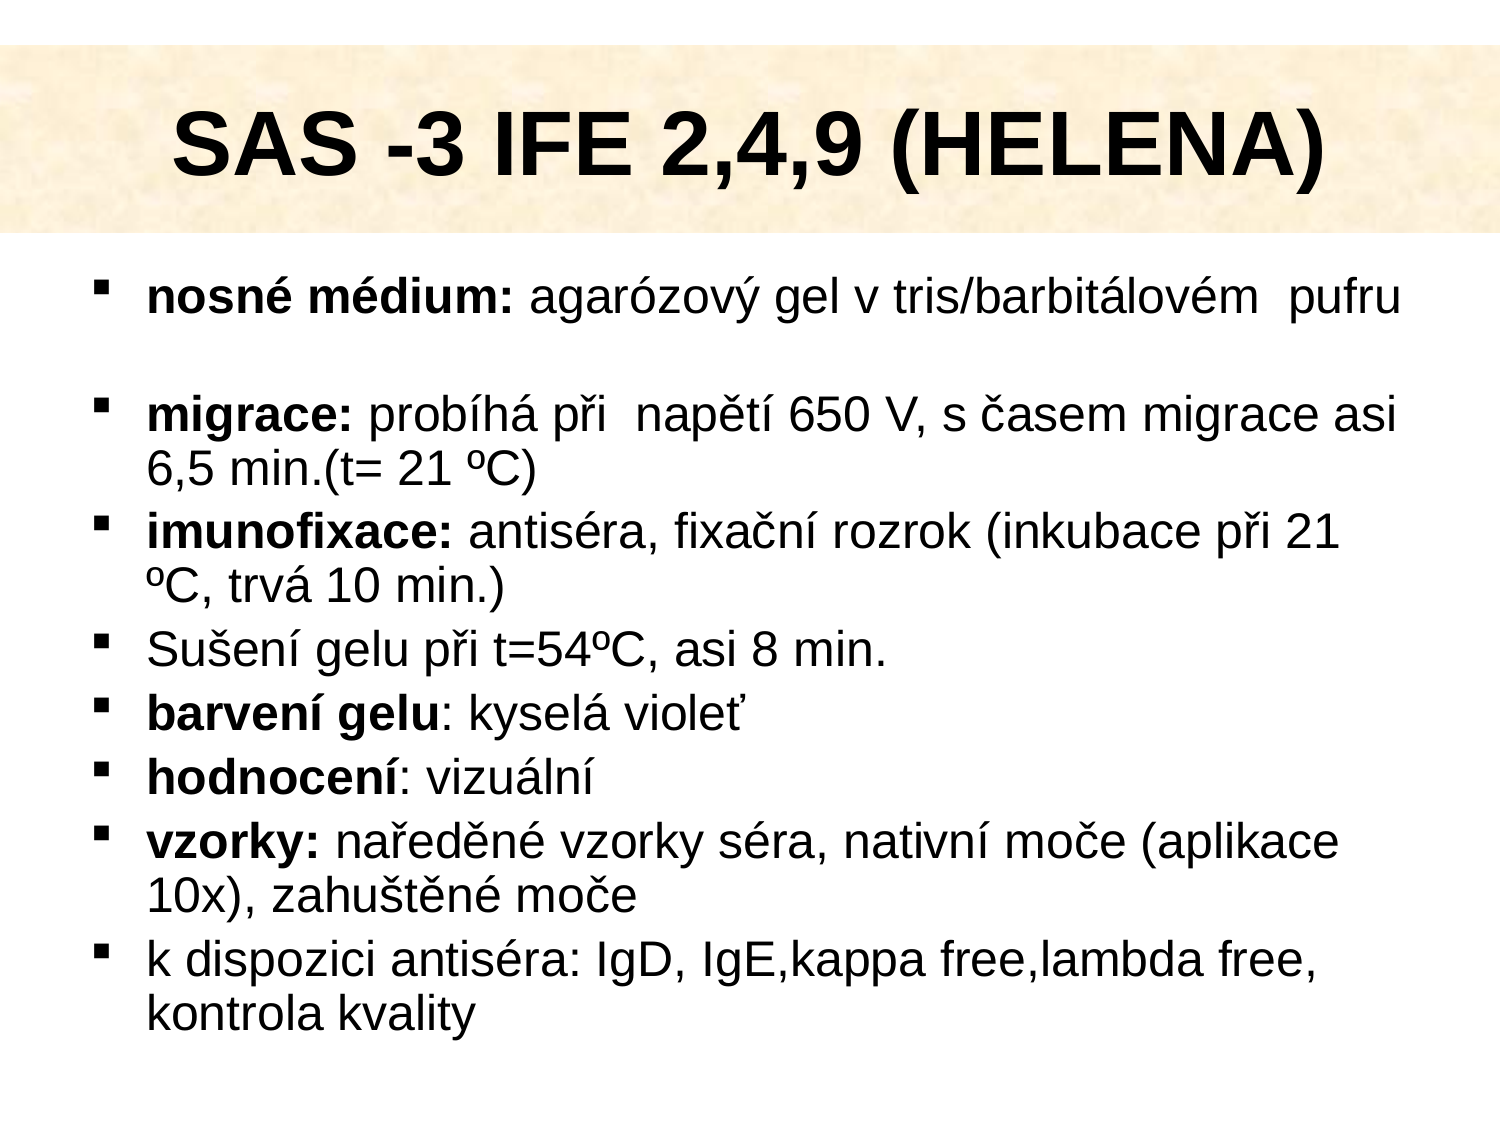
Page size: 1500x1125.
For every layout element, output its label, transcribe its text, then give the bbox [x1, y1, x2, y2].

list nosné médium: agarózový gel v tris/barbitálovém pufru migrace: probíhá při napětí 650 V, s časem migrace asi 6,5 min.(t= 21 ºC) imunofixace: antiséra, fixační rozrok (inkubace při 21 ºC, trvá 10 min.) Sušení gelu při t=54ºC, asi 8 min. barvení gelu: kyselá violeť hodnocení: vizuální vzorky: naředěné vzorky séra, nativní moče (aplikace 10x), zahuštěné moče k dispozici antiséra: IgD, IgE,kappa free,lambda free, kontrola kvality [74, 262, 1426, 1006]
title SAS -3 IFE 2,4,9 (HELENA) [0, 44, 1500, 233]
